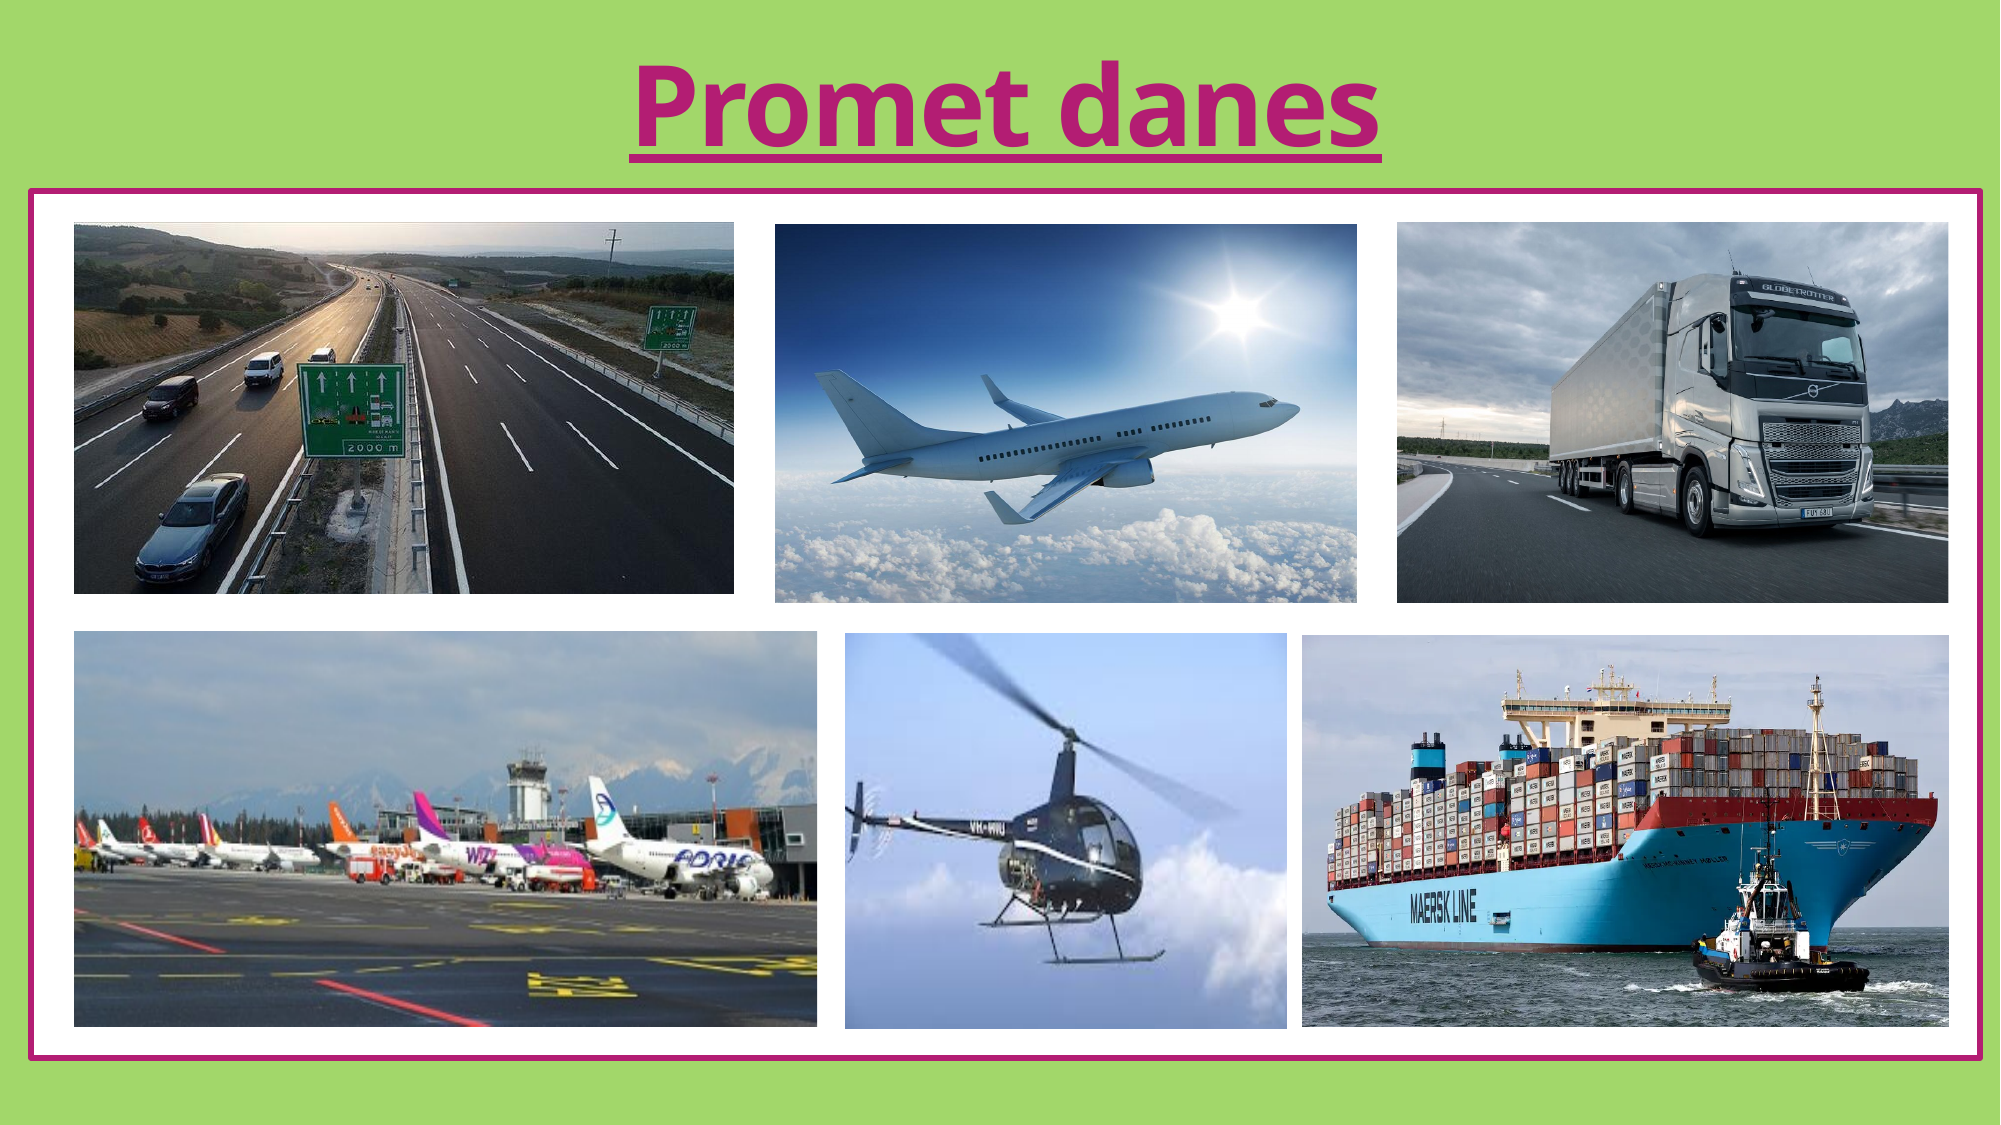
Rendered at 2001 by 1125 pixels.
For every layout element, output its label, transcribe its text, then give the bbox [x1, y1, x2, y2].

picture [73, 630, 818, 1027]
picture [844, 633, 1288, 1030]
title Promet danes [524, 17, 1487, 190]
text_box [30, 190, 1981, 1059]
picture [1396, 222, 1949, 603]
picture [73, 222, 735, 595]
picture [775, 224, 1357, 603]
picture [1302, 635, 1949, 1027]
